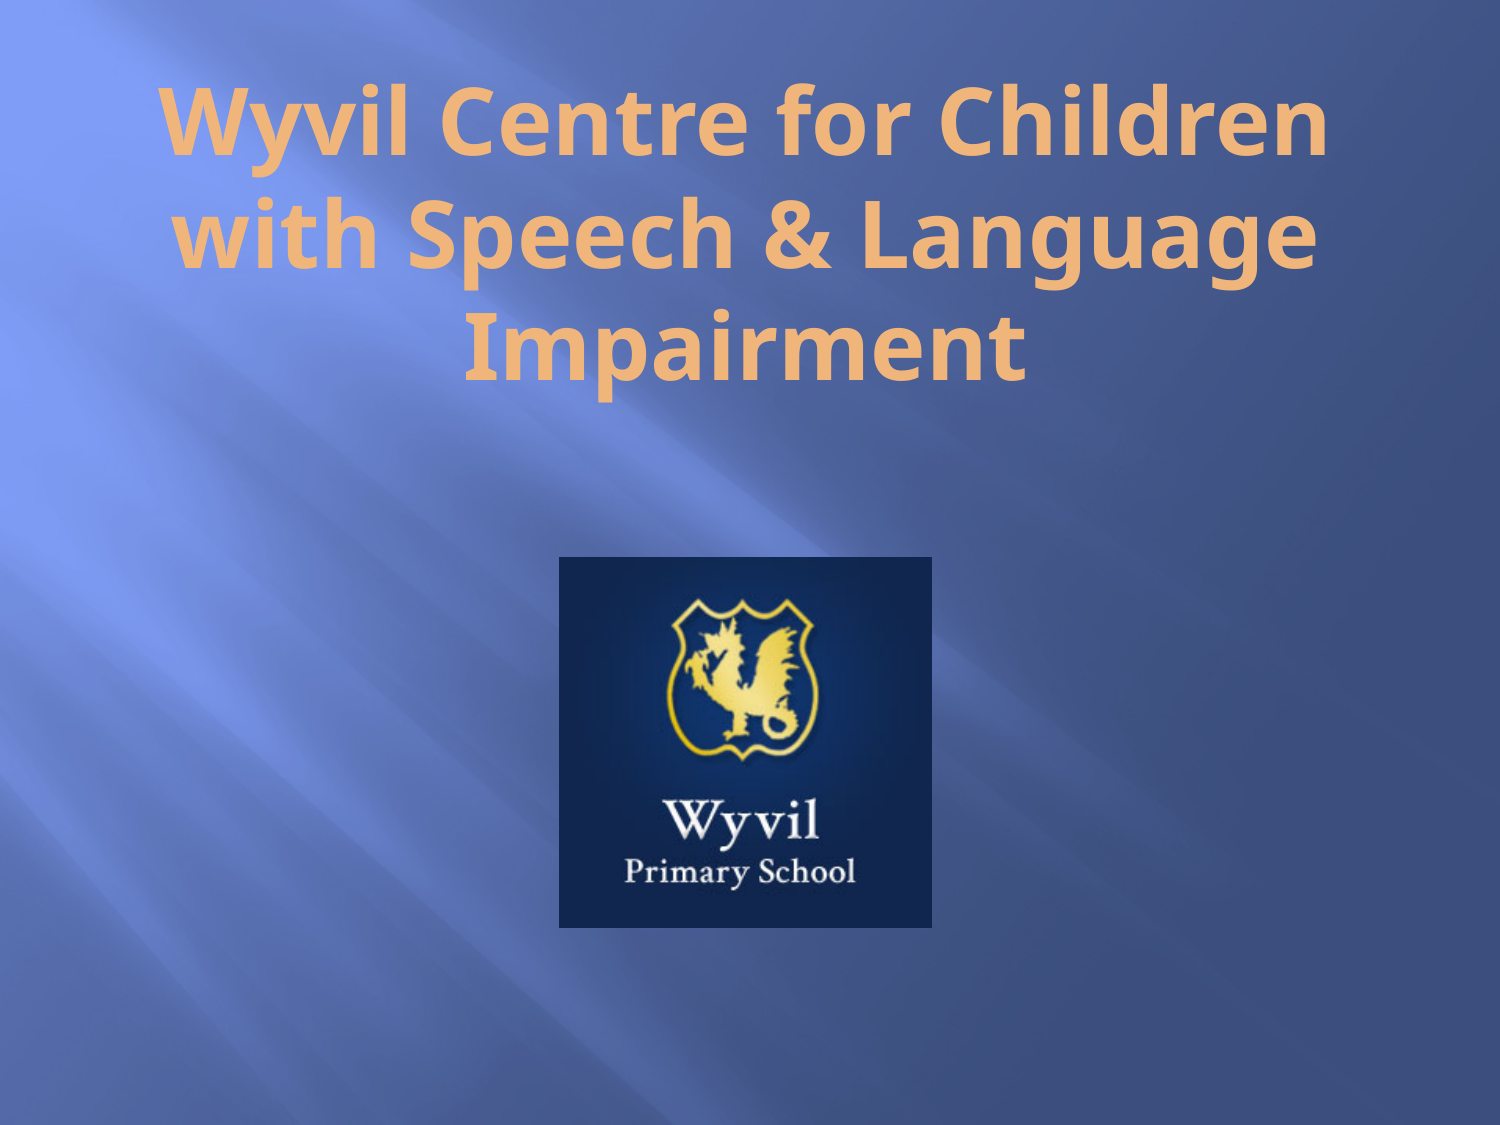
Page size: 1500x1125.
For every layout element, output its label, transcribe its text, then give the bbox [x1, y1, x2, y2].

text_box Wyvil Centre for Children with Speech & Language Impairment [41, 54, 1451, 457]
picture [559, 556, 932, 928]
